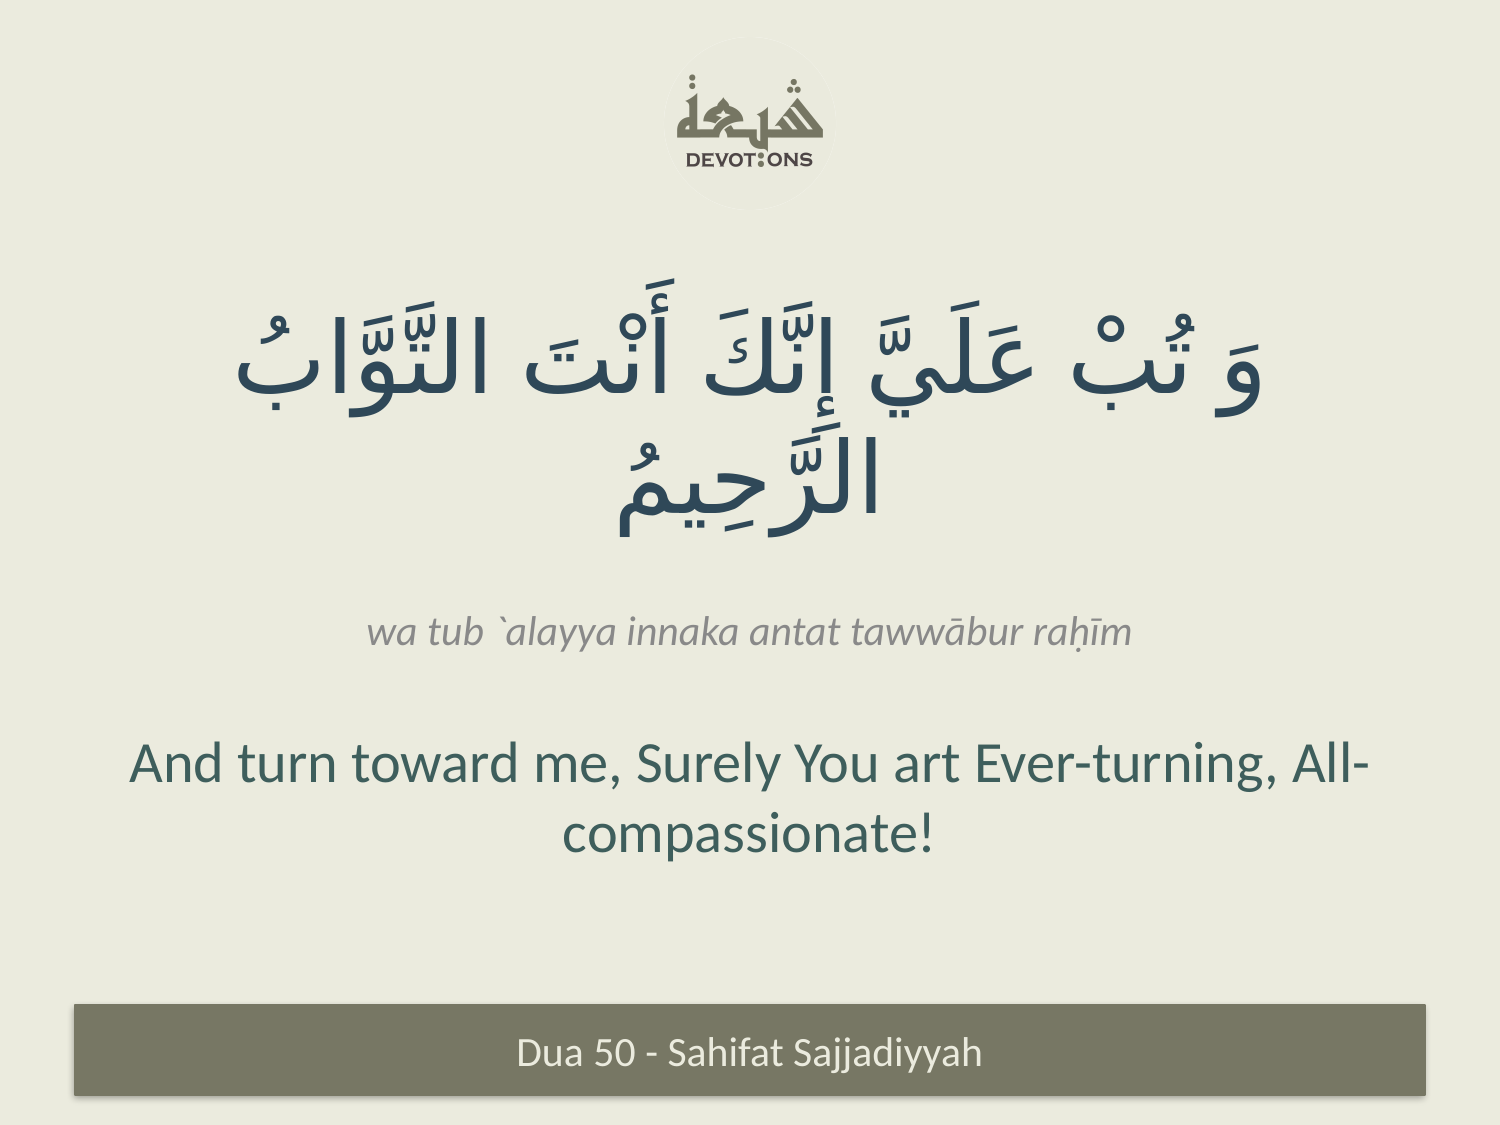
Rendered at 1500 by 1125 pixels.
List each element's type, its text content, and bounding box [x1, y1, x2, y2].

text_box [74, 1004, 1426, 1096]
text_box Dua 50 - Sahifat Sajjadiyyah [501, 1017, 999, 1083]
text_box وَ تُبْ عَلَيَّ إِنَّكَ أَنْتَ التَّوَّابُ الرَّحِيمُ wa tub `alayya innaka antat tawwābur raḥīm And turn toward me, Surely You art Ever-turning, All-compassionate! [74, 286, 1425, 871]
picture [656, 29, 844, 218]
